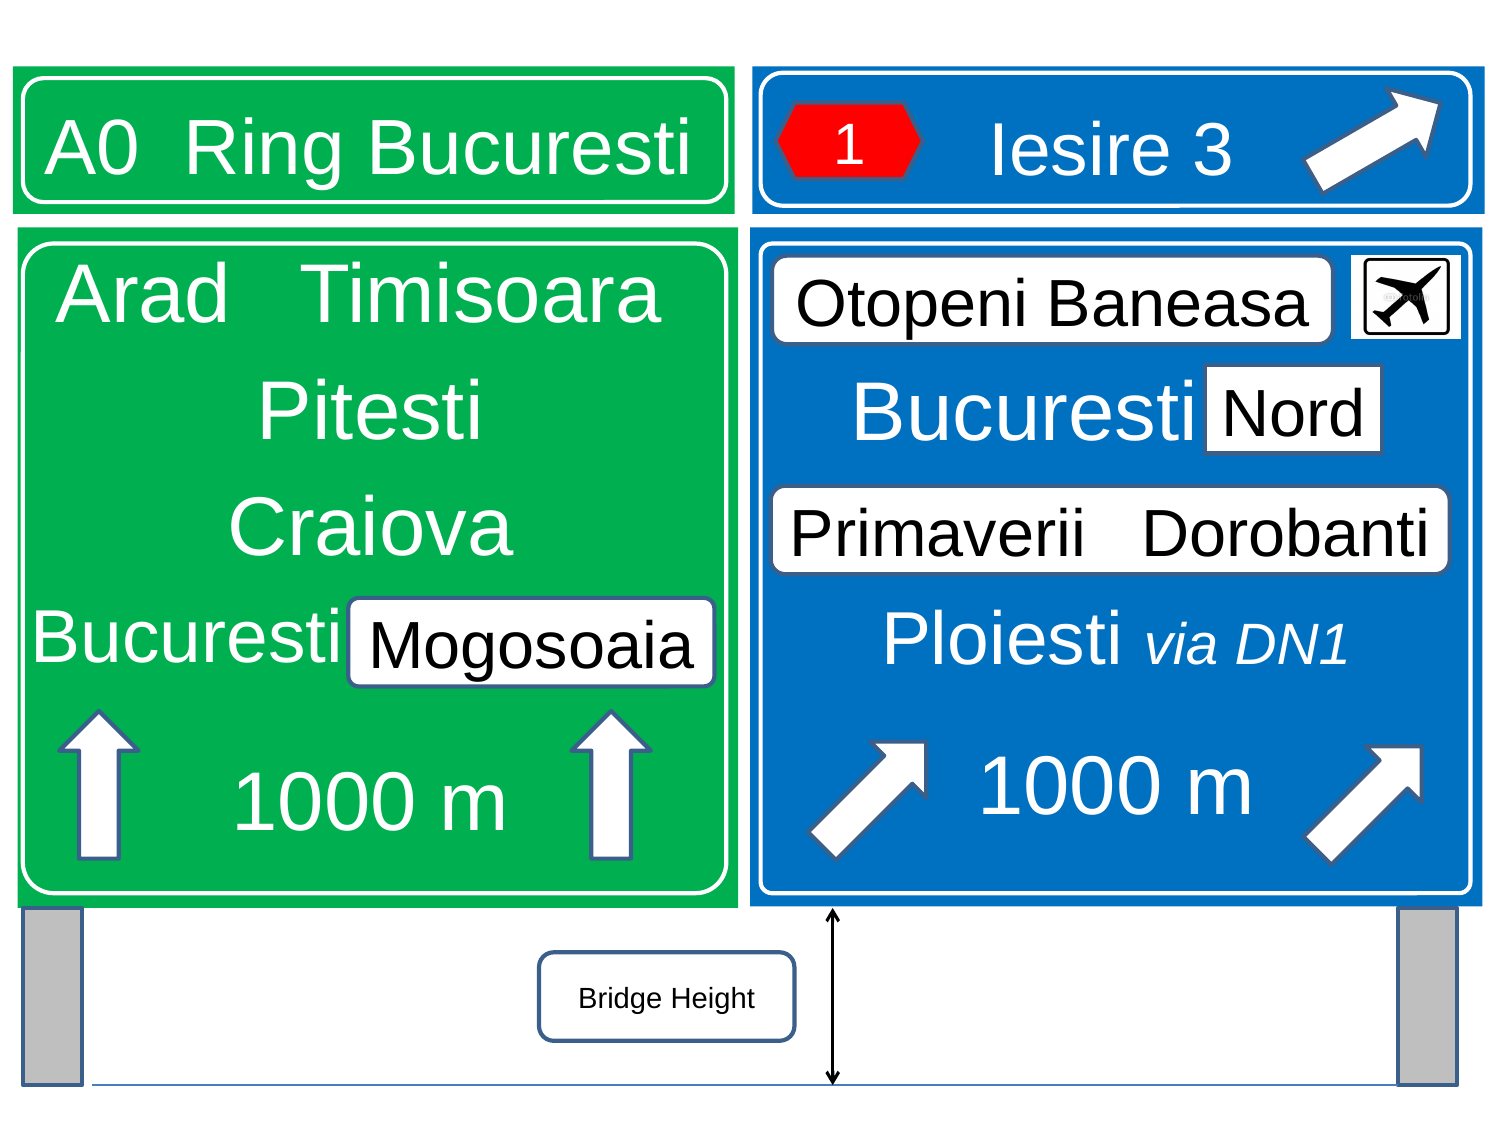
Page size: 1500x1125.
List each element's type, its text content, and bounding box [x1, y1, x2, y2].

text_box [21, 906, 84, 1087]
text_box [1396, 906, 1459, 1087]
list Bucuresti Nord Ploiesti via DN1 1000 m [750, 227, 1483, 907]
text_box Bridge Height [536, 950, 797, 1043]
text_box [758, 70, 1473, 208]
list Arad Timisoara Pitesti Craiova Bucuresti Mogosoai 1000 m [17, 227, 739, 908]
text_box Mogosoaia [346, 595, 717, 689]
text_box [20, 76, 729, 205]
list A0 Ring Bucuresti [12, 66, 735, 214]
list Iesire 3 [752, 66, 1485, 214]
picture [1350, 255, 1461, 339]
text_box [20, 241, 729, 896]
text_box [758, 241, 1473, 896]
